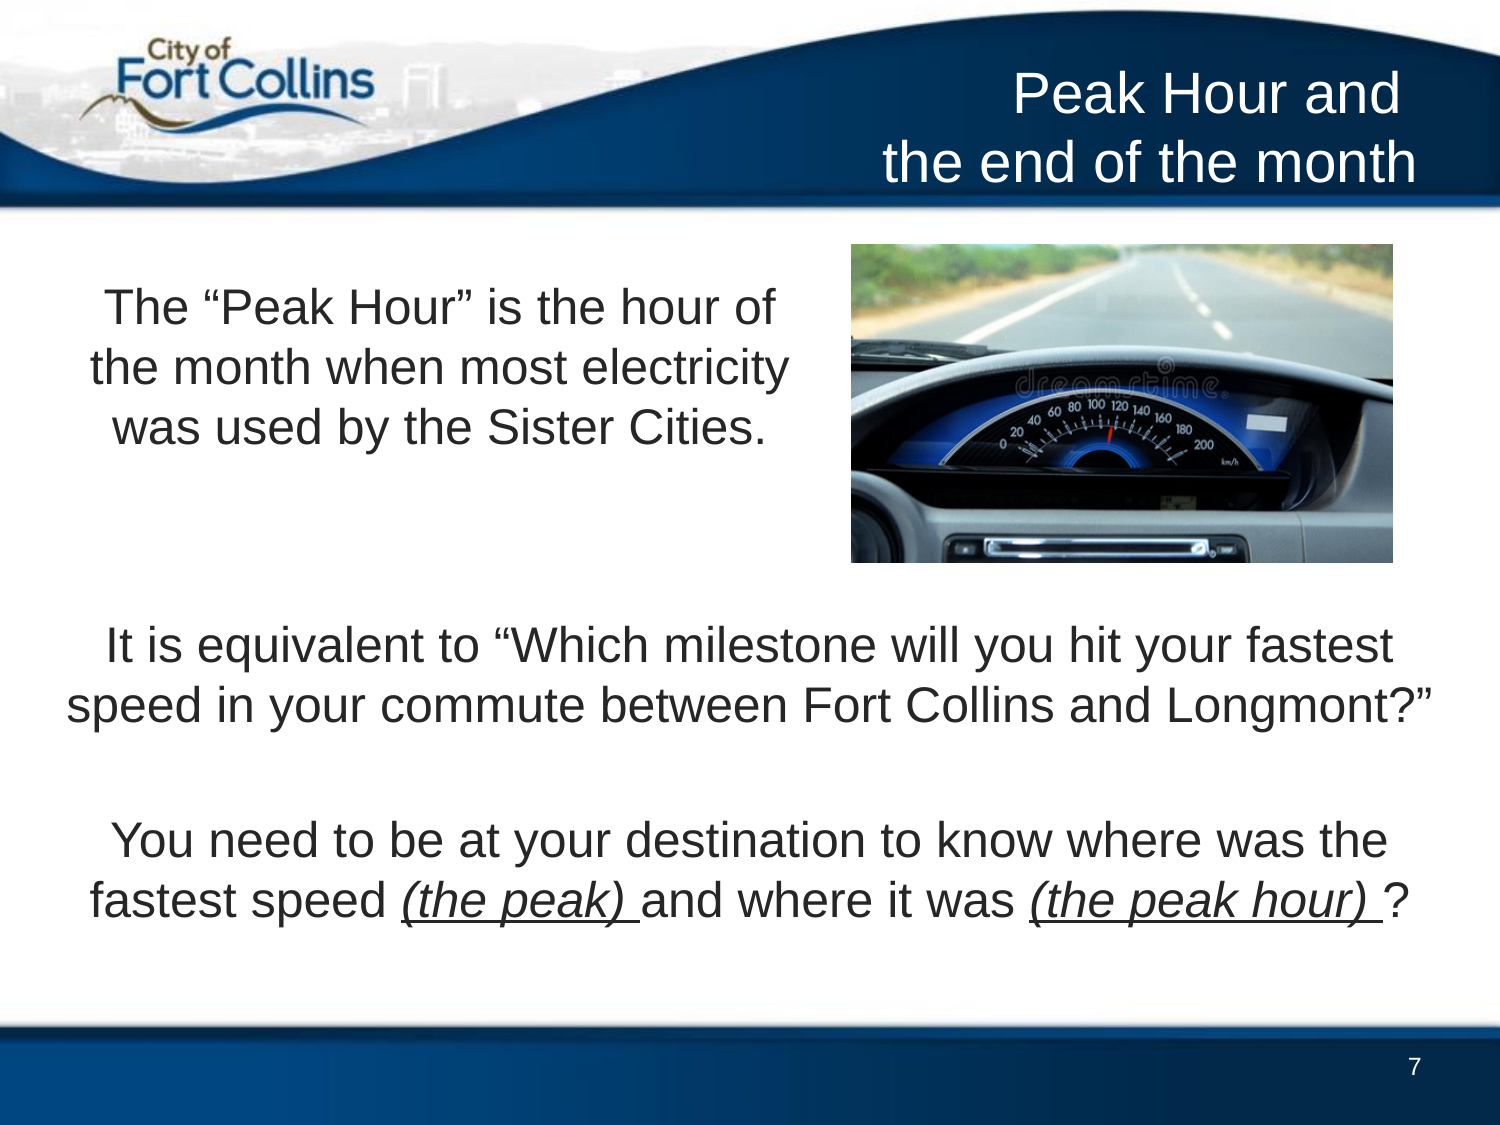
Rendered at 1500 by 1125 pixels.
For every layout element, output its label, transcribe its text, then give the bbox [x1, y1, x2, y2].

title Peak Hour and the end of the month [159, 61, 1434, 188]
list It is equivalent to “Which milestone will you hit your fastest speed in your commute between Fort Collins and Longmont?” [36, 604, 1464, 777]
slide_number 7 [1086, 1035, 1437, 1096]
text_box The “Peak Hour” is the hour of the month when most electricity was used by the Sister Cities. [71, 266, 809, 564]
picture [0, 0, 1500, 1125]
text_box You need to be at your destination to know where was the fastest speed (the peak) and where it was (the peak hour) ? [36, 799, 1464, 973]
